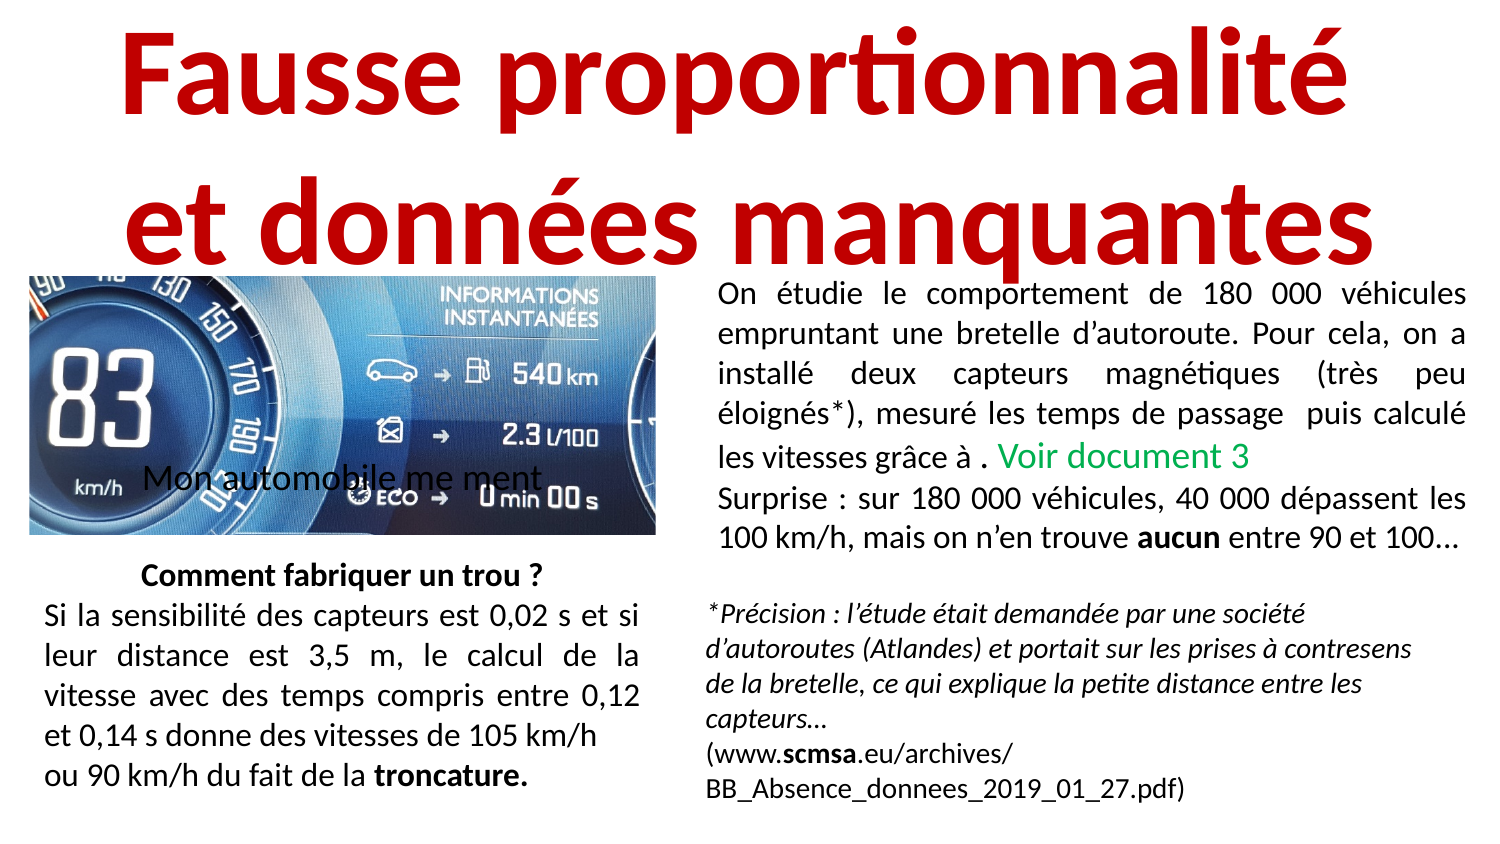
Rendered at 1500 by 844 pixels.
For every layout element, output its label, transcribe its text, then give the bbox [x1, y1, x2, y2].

picture [29, 276, 656, 535]
text_box *Précision : l’étude était demandée par une société d’autoroutes (Atlandes) et portait sur les prises à contresens de la bretelle, ce qui explique la petite distance entre les capteurs… (www.scmsa.eu/archives/BB_Absence_donnees_2019_01_27.pdf) [690, 551, 1459, 844]
text_box Comment fabriquer un trou ? Si la sensibilité des capteurs est 0,02 s et si leur distance est 3,5 m, le calcul de la vitesse avec des temps compris entre 0,12 et 0,14 s donne des vitesses de 105 km/h ou 90 km/h du fait de la troncature. [29, 542, 656, 801]
title Fausse proportionnalité et données manquantes [0, 33, 1500, 245]
